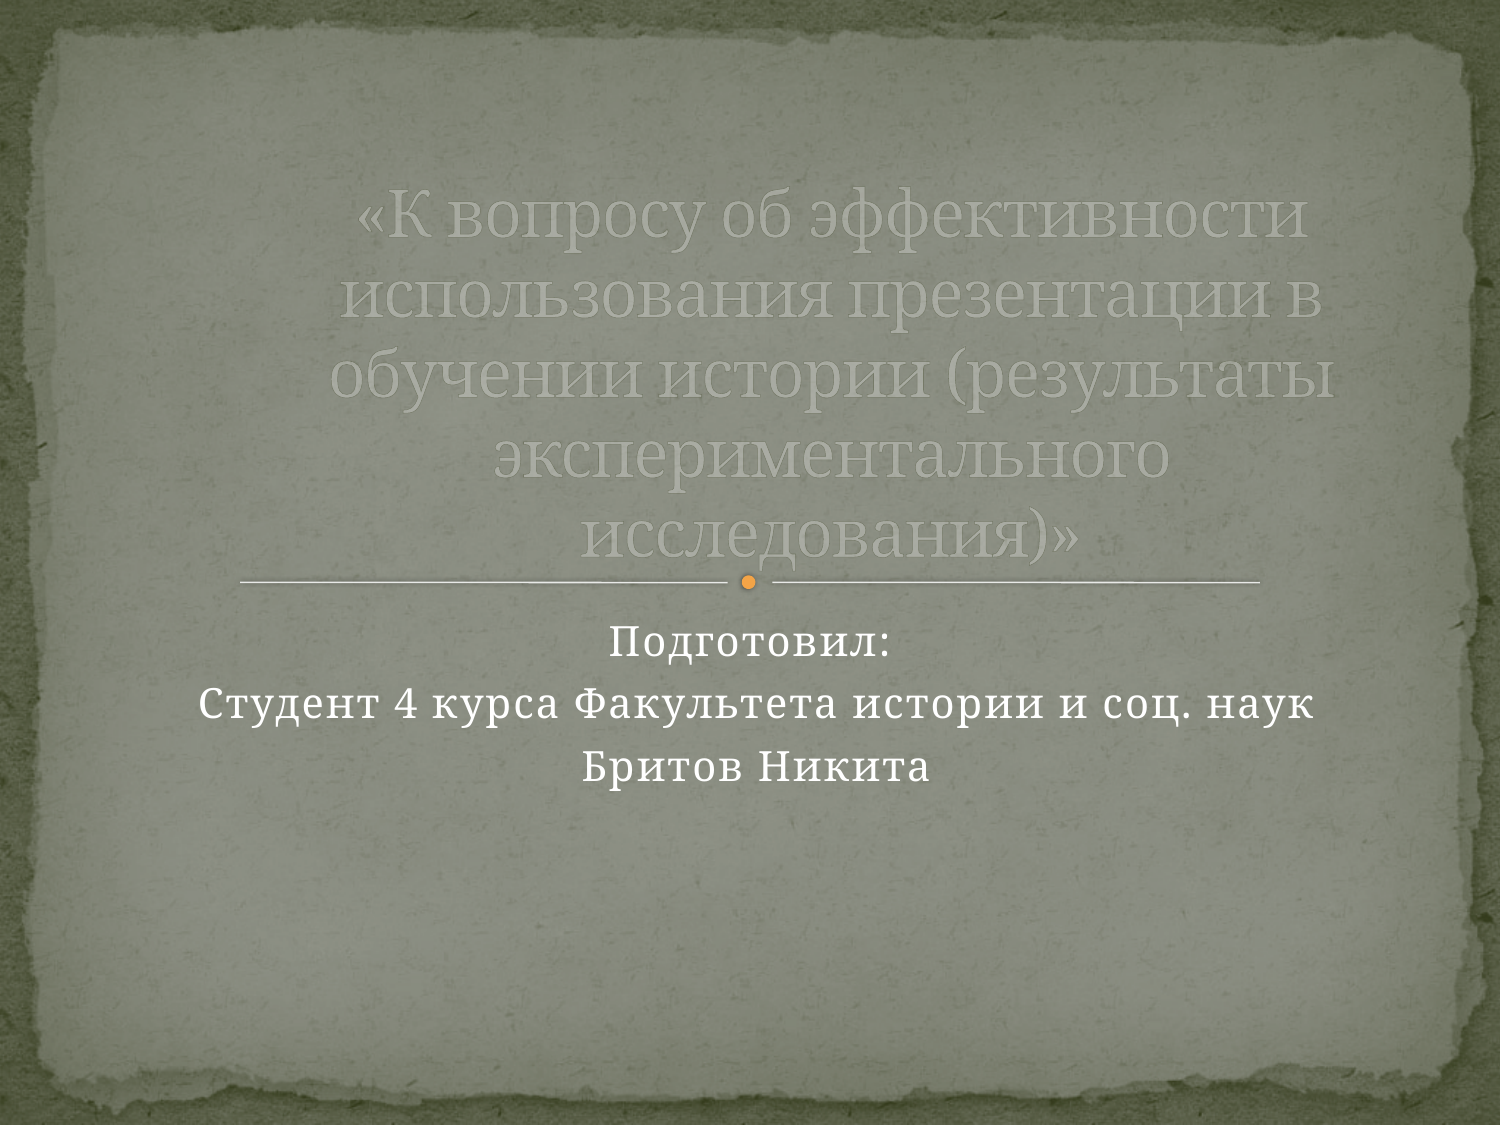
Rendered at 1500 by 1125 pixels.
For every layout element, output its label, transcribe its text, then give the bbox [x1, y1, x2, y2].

title «К вопросу об эффективности использования презентации в обучении истории (результаты экспериментального исследования)» [277, 219, 1385, 578]
subtitle Подготовил: Студент 4 курса Факультета истории и соц. наук Бритов Никита [75, 606, 1438, 795]
